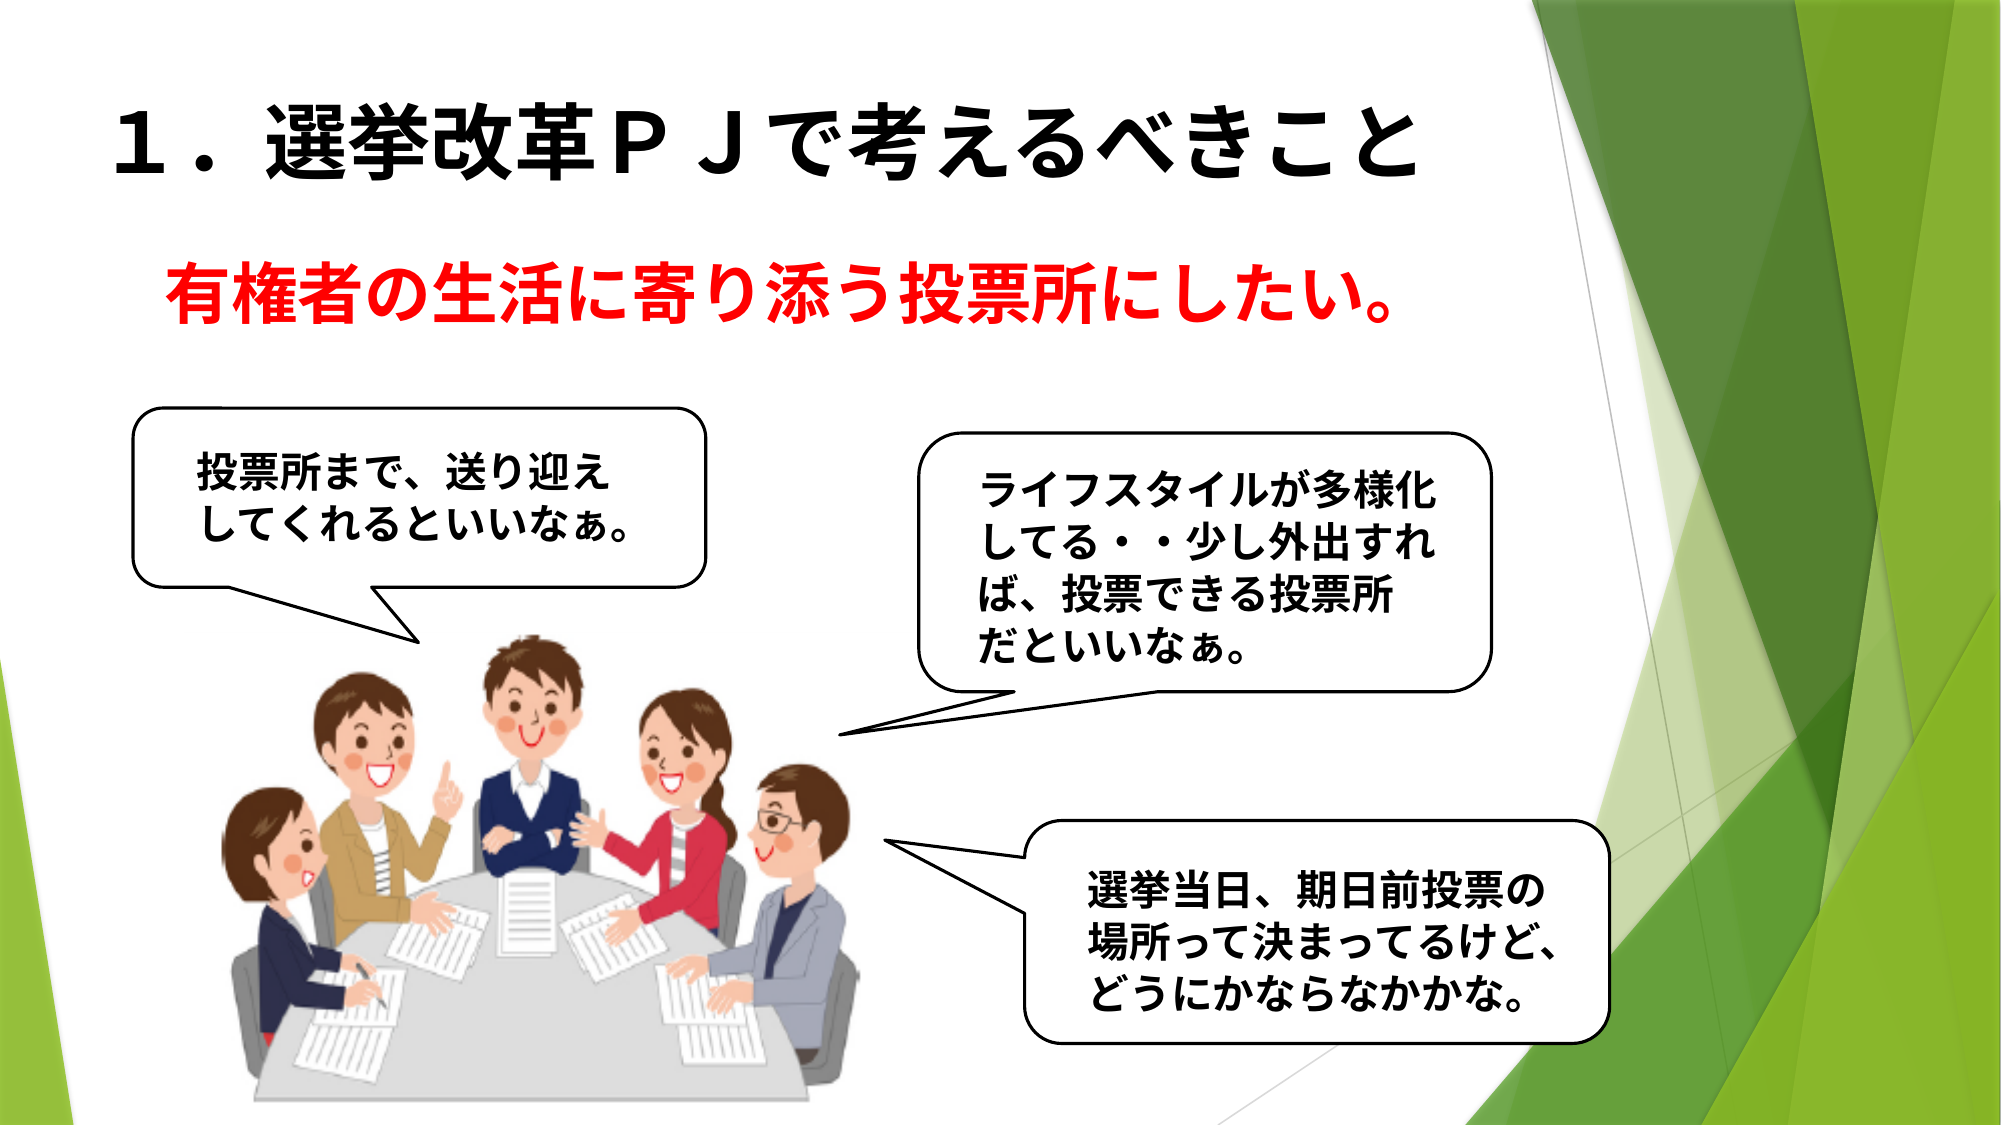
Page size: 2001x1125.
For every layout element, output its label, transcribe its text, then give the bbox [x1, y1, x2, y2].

text_box １．選挙改革ＰＪで考えるべきこと [83, 94, 1552, 200]
text_box 有権者の生活に寄り添う投票所にしたい。 [83, 244, 1514, 339]
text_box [132, 407, 1611, 1125]
